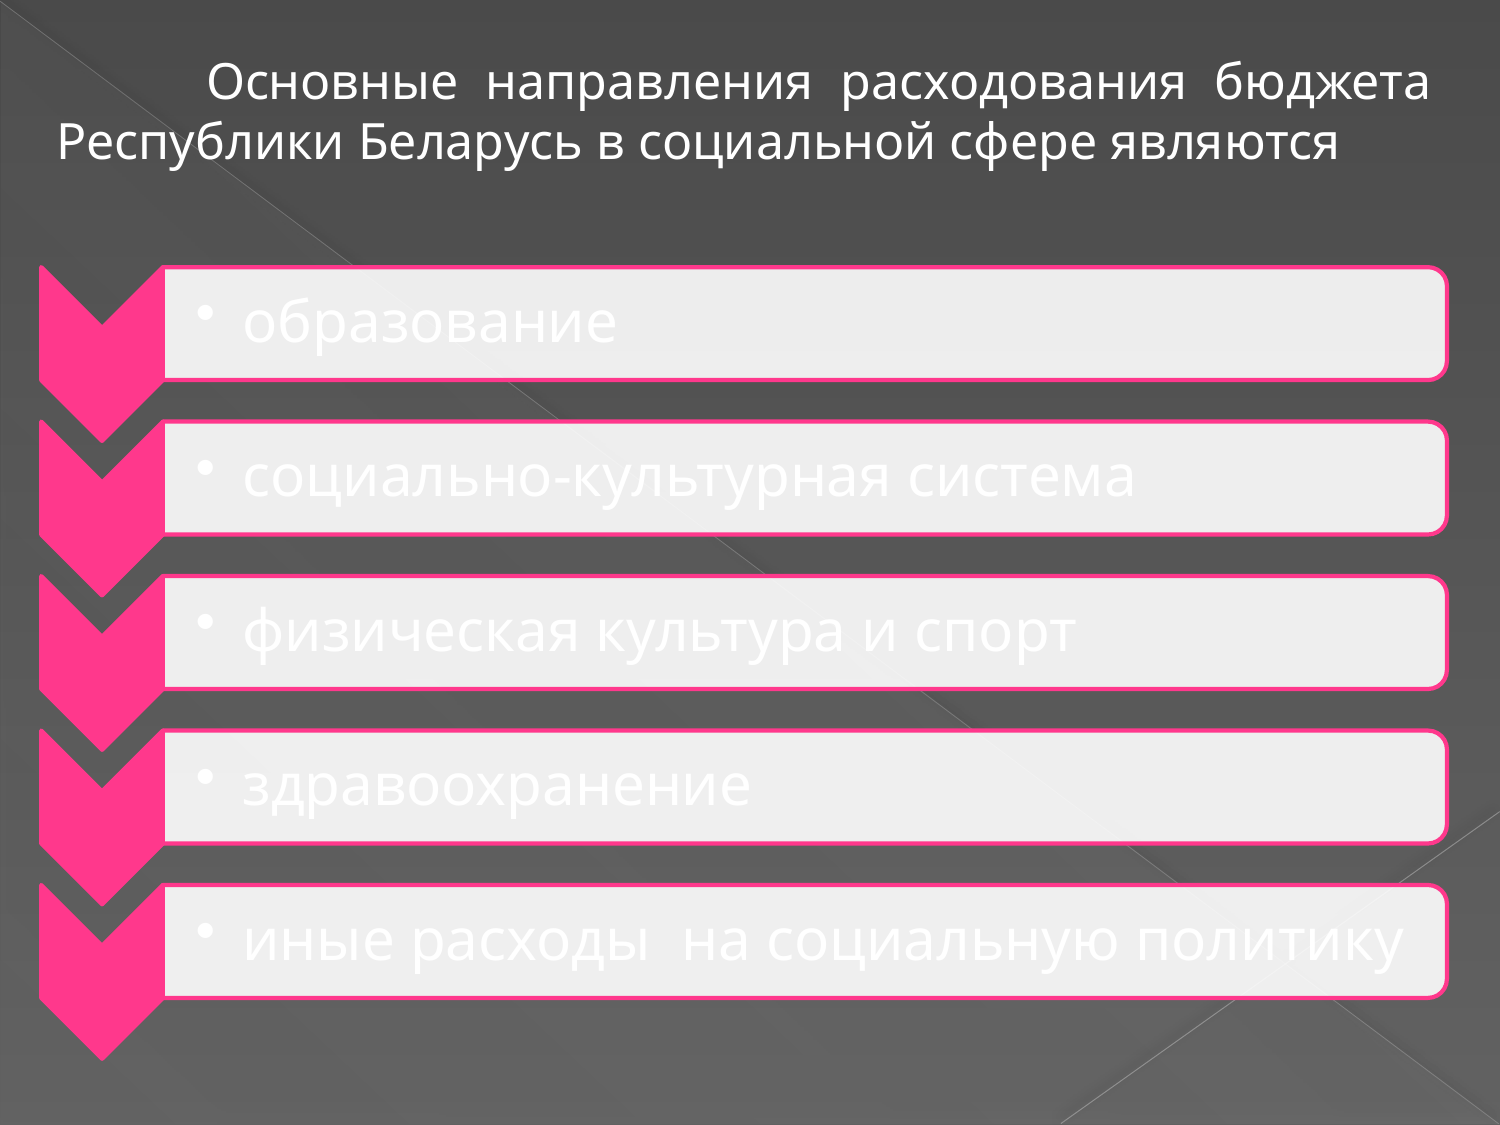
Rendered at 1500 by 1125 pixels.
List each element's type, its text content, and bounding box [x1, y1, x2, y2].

text_box Основные направления расходования бюджета Республики Беларусь в социальной сфере являются [41, 42, 1447, 178]
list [41, 266, 1448, 1060]
